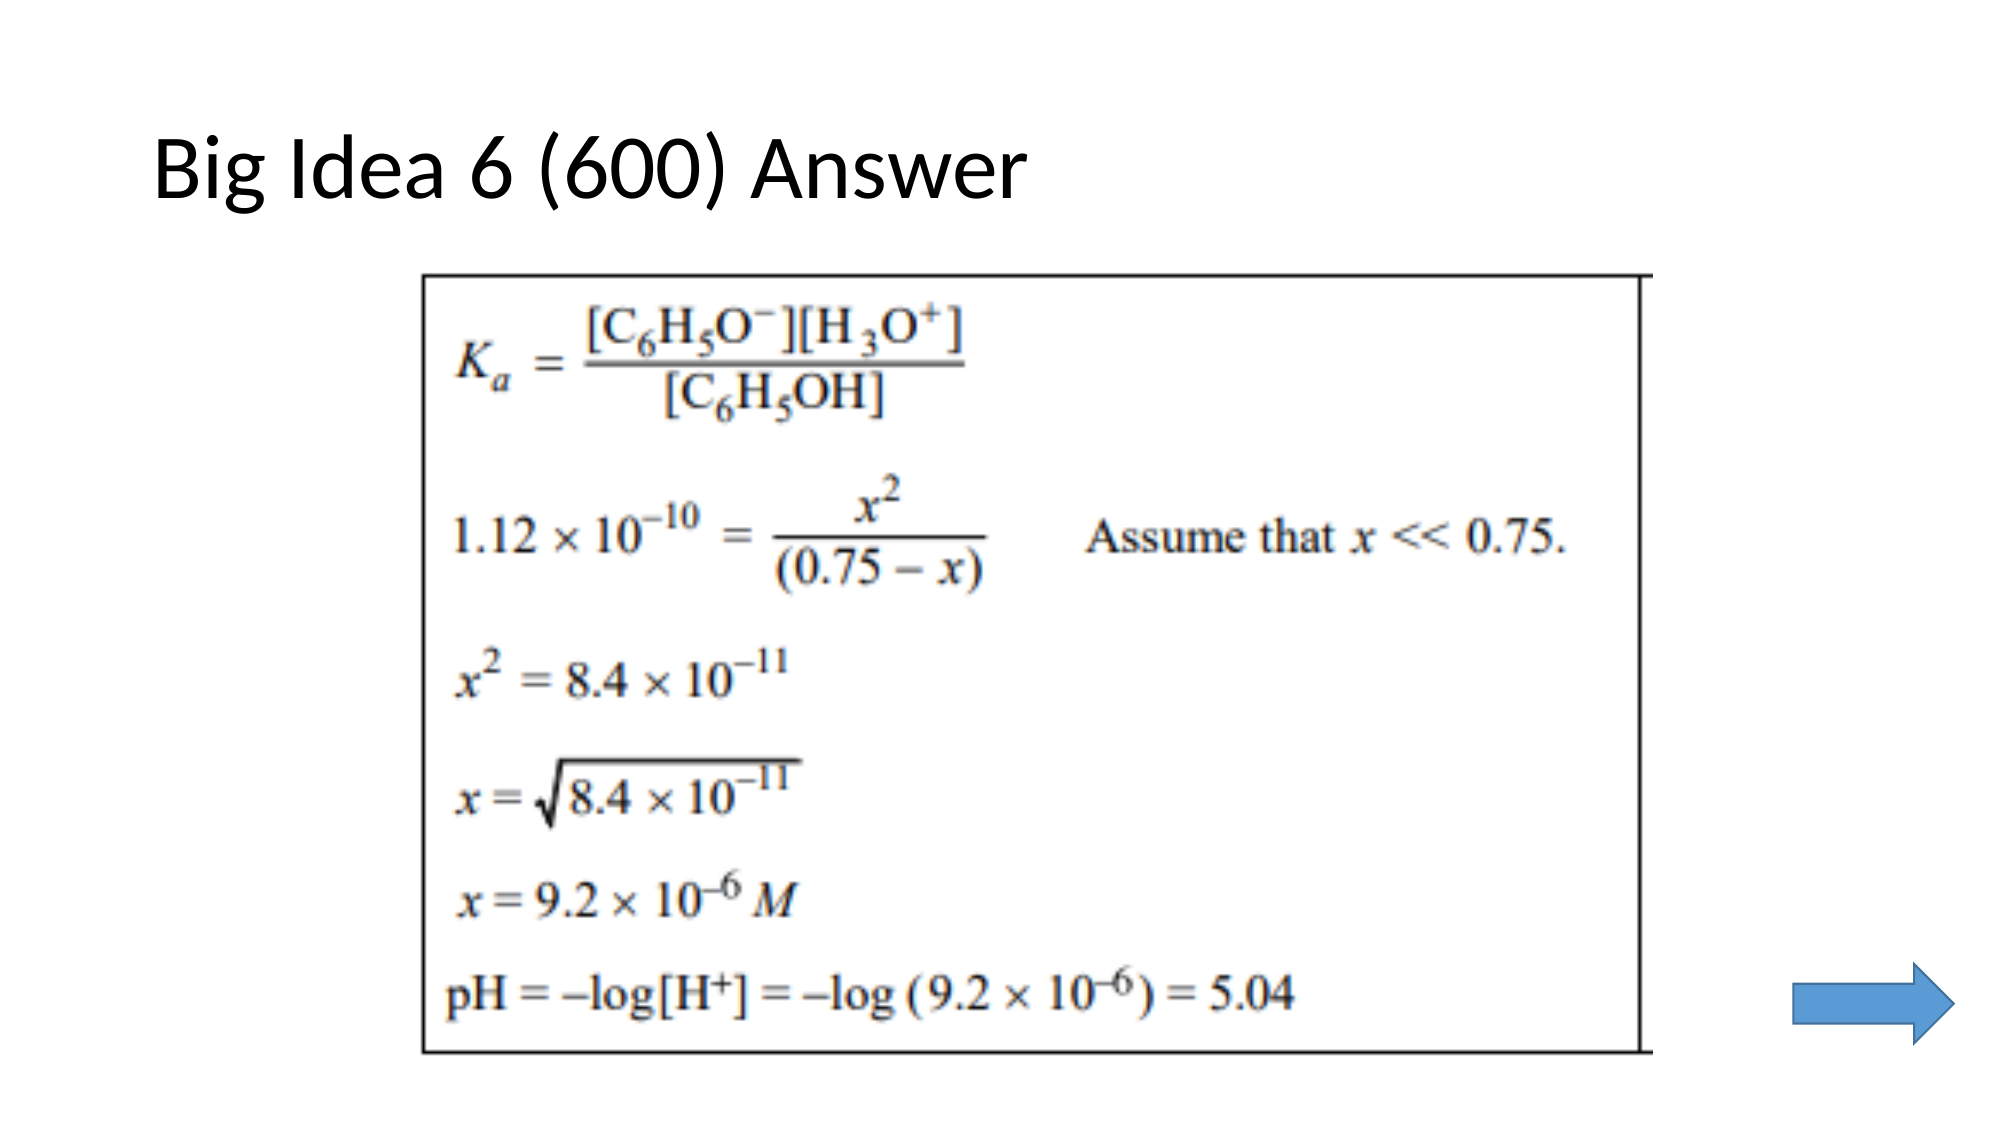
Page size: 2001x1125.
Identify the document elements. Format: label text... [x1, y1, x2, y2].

title Big Idea 6 (600) Answer [137, 59, 1863, 278]
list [392, 265, 1653, 1076]
text_box [1793, 963, 1954, 1044]
